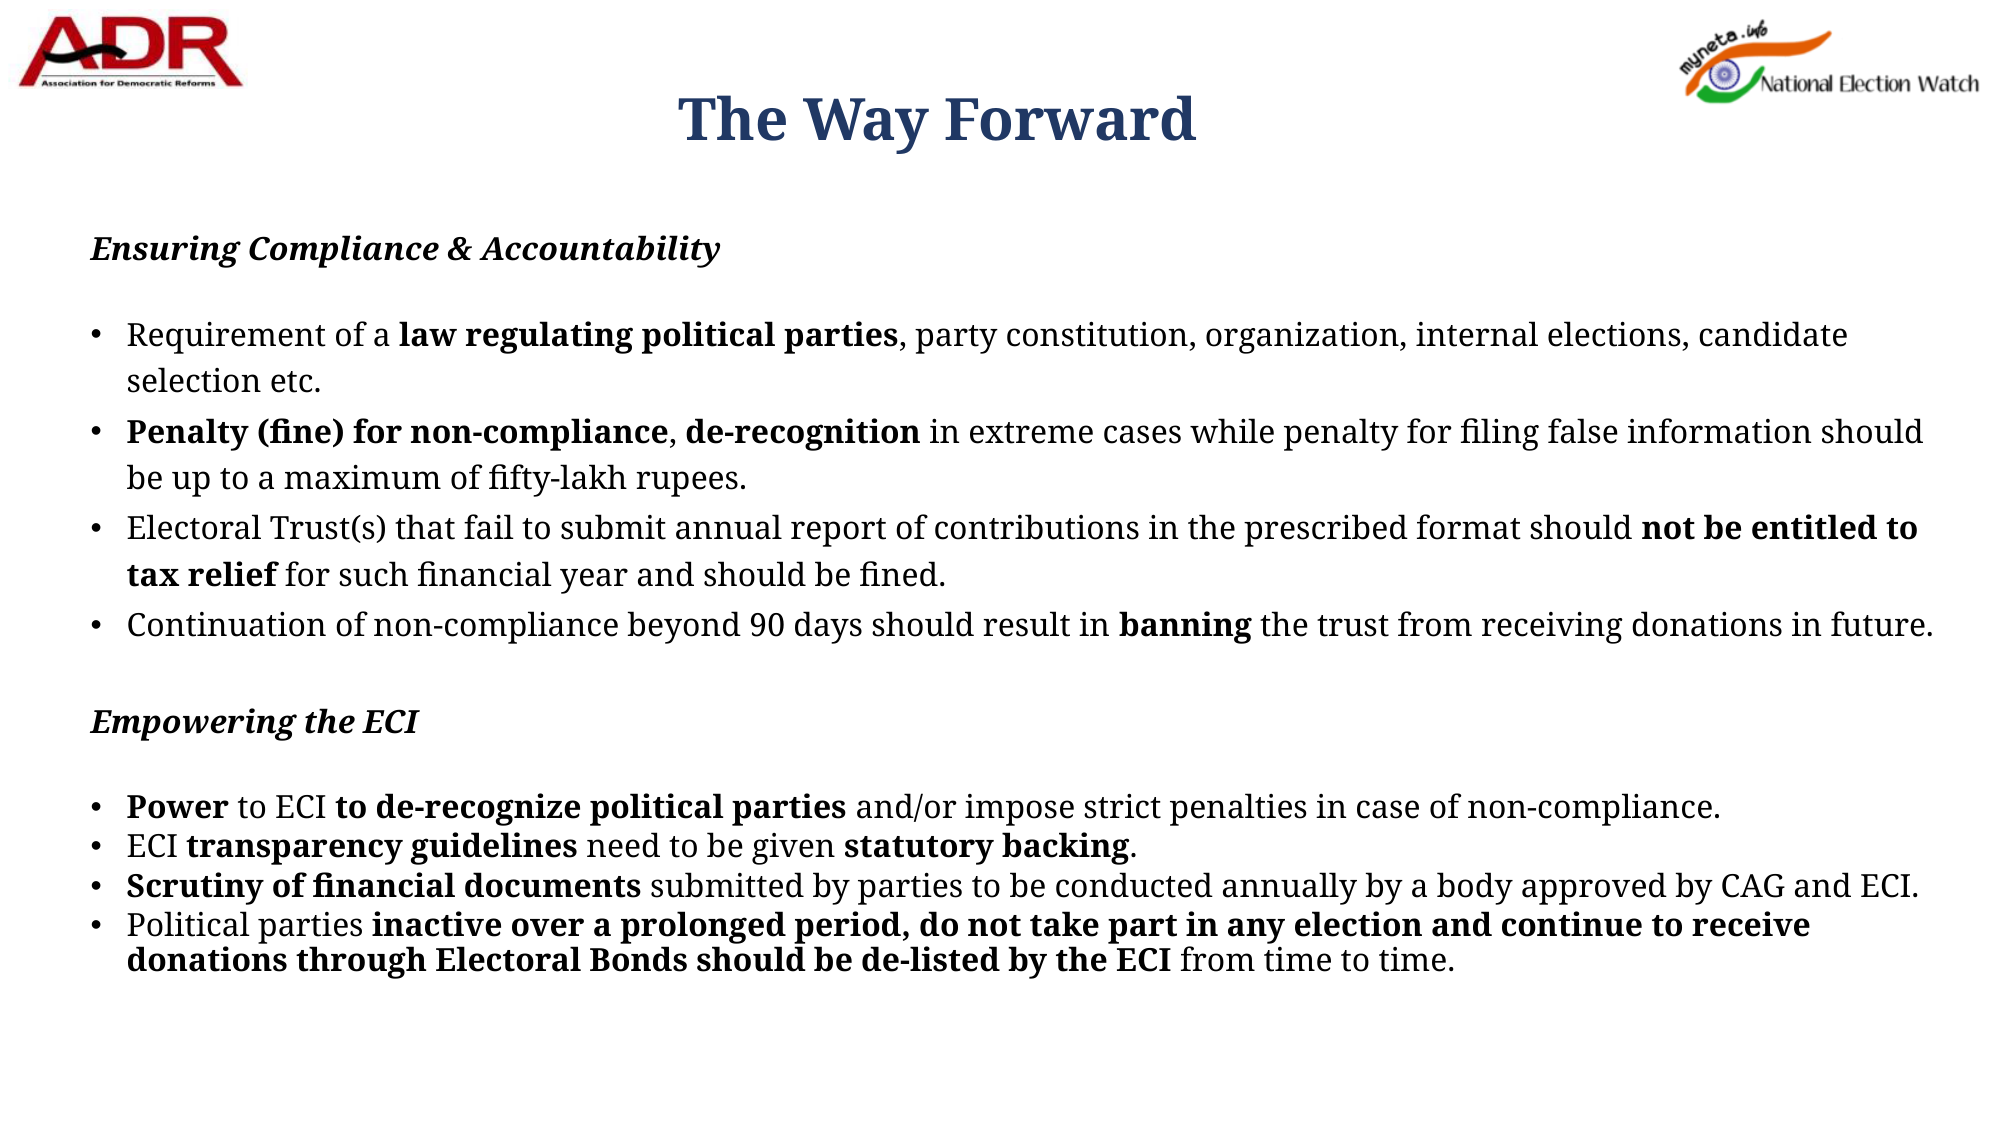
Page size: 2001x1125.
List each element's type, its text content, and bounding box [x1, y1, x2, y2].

title The Way Forward [75, 12, 1801, 194]
list Ensuring Compliance & Accountability Requirement of a law regulating political parties, party constitution, organization, internal elections, candidate selection etc. Penalty (fine) for non-compliance, de-recognition in extreme cases while penalty for filing false information should be up to a maximum of fifty-lakh rupees. Electoral Trust(s) that fail to submit annual report of contributions in the prescribed format should not be entitled to tax relief for such financial year and should be fined. Continuation of non-compliance beyond 90 days should result in banning the trust from receiving donations in future. Empowering the ECI Power to ECI to de-recognize political parties and/or impose strict penalties in case of non-compliance. ECI transparency guidelines need to be given statutory backing. Scrutiny of financial documents submitted by parties to be conducted annually by a body approved by CAG and ECI. Political parties inactive over a prolonged period, do not take part in any election and continue to receive donations through Electoral Bonds should be de-listed by the ECI from time to time. [75, 194, 1965, 1076]
picture [1659, 11, 1999, 113]
picture [8, 9, 248, 89]
